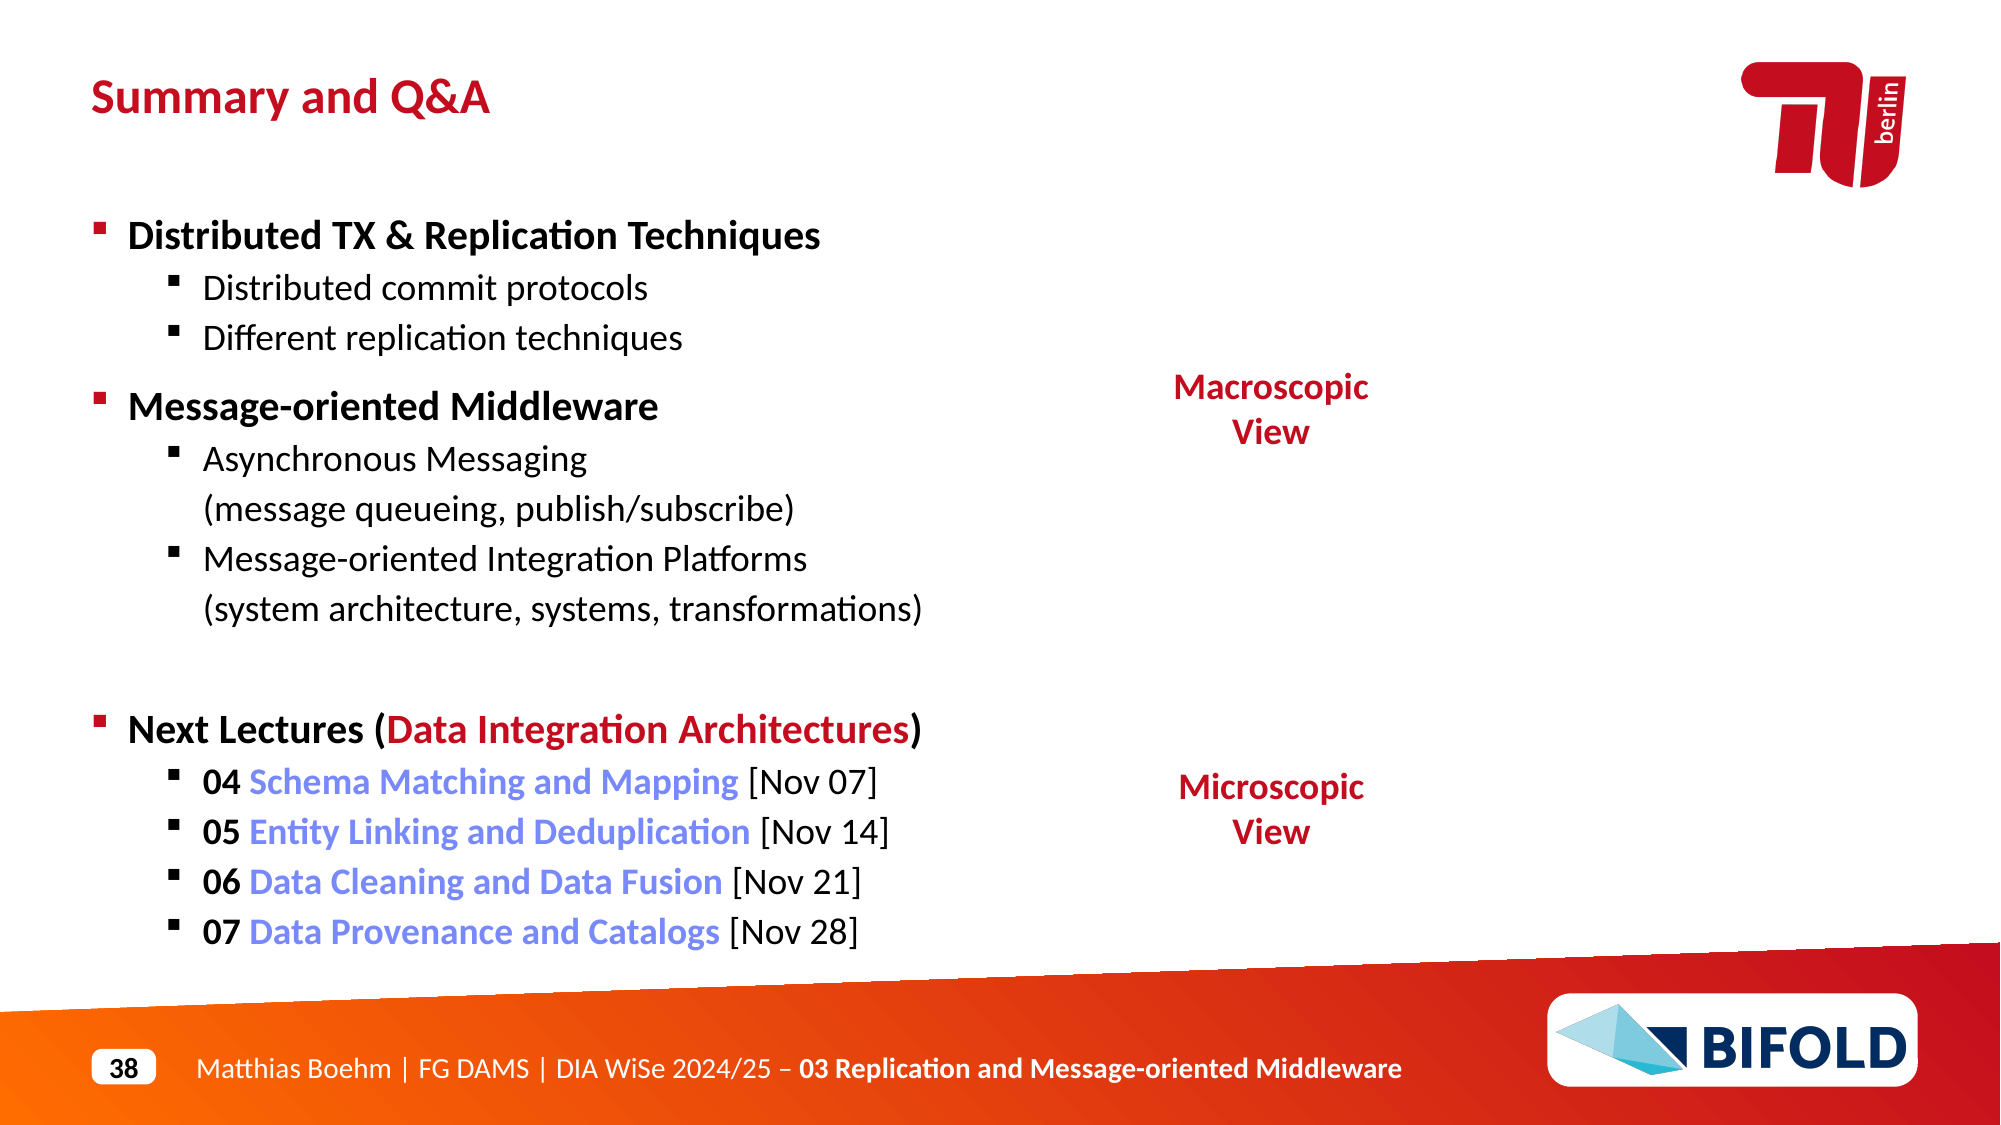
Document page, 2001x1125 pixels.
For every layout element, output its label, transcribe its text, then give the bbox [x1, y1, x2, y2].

list Distributed TX & Replication Techniques Distributed commit protocols Different replication techniques Message-oriented Middleware Asynchronous Messaging (message queueing, publish/subscribe) Message-oriented Integration Platforms (system architecture, systems, transformations) Next Lectures (Data Integration Architectures) 04 Schema Matching and Mapping [Nov 07] 05 Entity Linking and Deduplication [Nov 14] 06 Data Cleaning and Data Fusion [Nov 21] 07 Data Provenance and Catalogs [Nov 28] [90, 208, 1908, 948]
list Summary and Q&A [91, 65, 1455, 183]
picture [1556, 1004, 1906, 1075]
text_box Macroscopic View [1165, 354, 1378, 460]
picture [1741, 62, 1906, 188]
text_box Microscopic View [1165, 754, 1378, 860]
